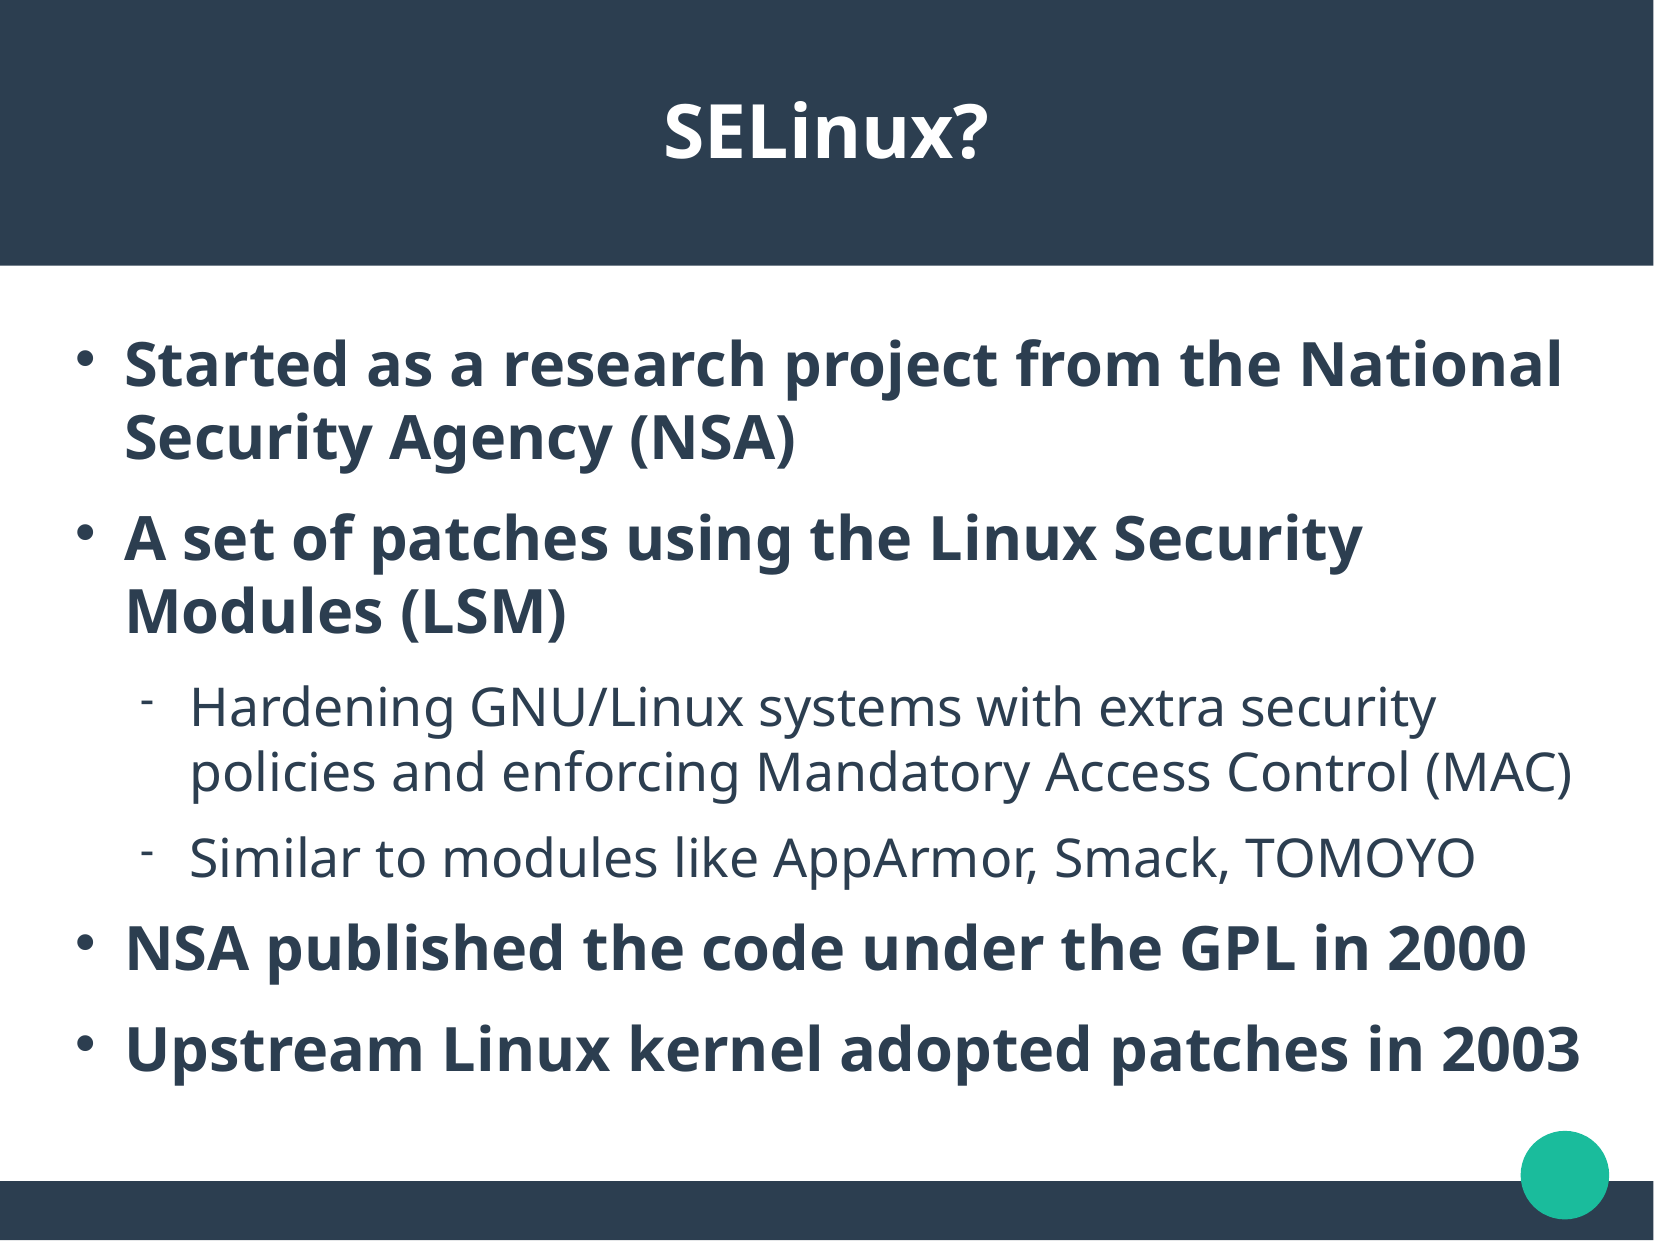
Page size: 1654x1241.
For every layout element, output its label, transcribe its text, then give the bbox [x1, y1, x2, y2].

text_box SELinux? [58, 49, 1595, 207]
text_box Started as a research project from the National Security Agency (NSA) A set of patches using the Linux Security Modules (LSM) Hardening GNU/Linux systems with extra security policies and enforcing Mandatory Access Control (MAC) Similar to modules like AppArmor, Smack, TOMOYO NSA published the code under the GPL in 2000 Upstream Linux kernel adopted patches in 2003 [58, 324, 1595, 1152]
